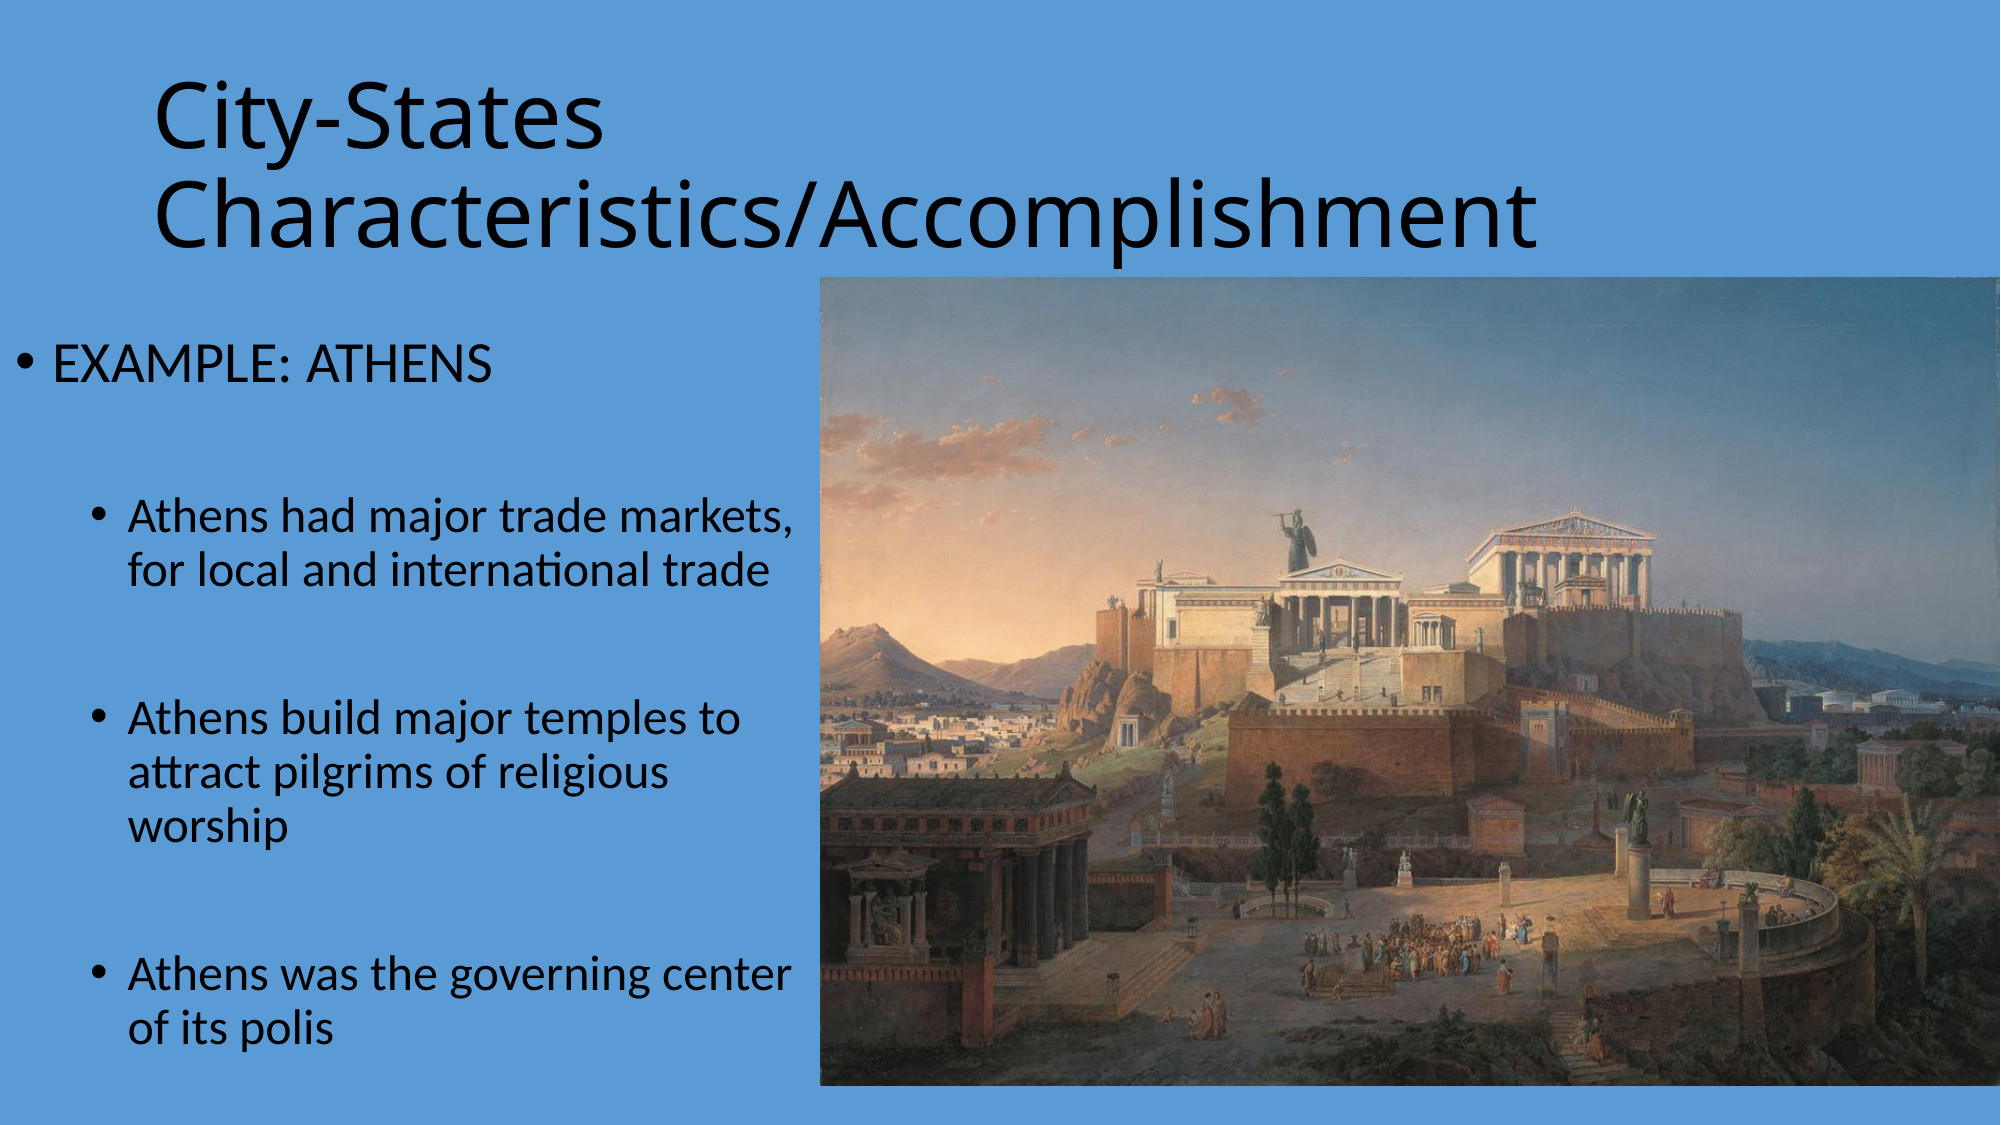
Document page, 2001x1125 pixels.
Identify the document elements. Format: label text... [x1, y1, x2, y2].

title City-States Characteristics/Accomplishment [137, 59, 1863, 278]
picture [820, 277, 2000, 1086]
list EXAMPLE: ATHENS Athens had major trade markets, for local and international trade Athens build major temples to attract pilgrims of religious worship Athens was the governing center of its polis [0, 324, 820, 1039]
